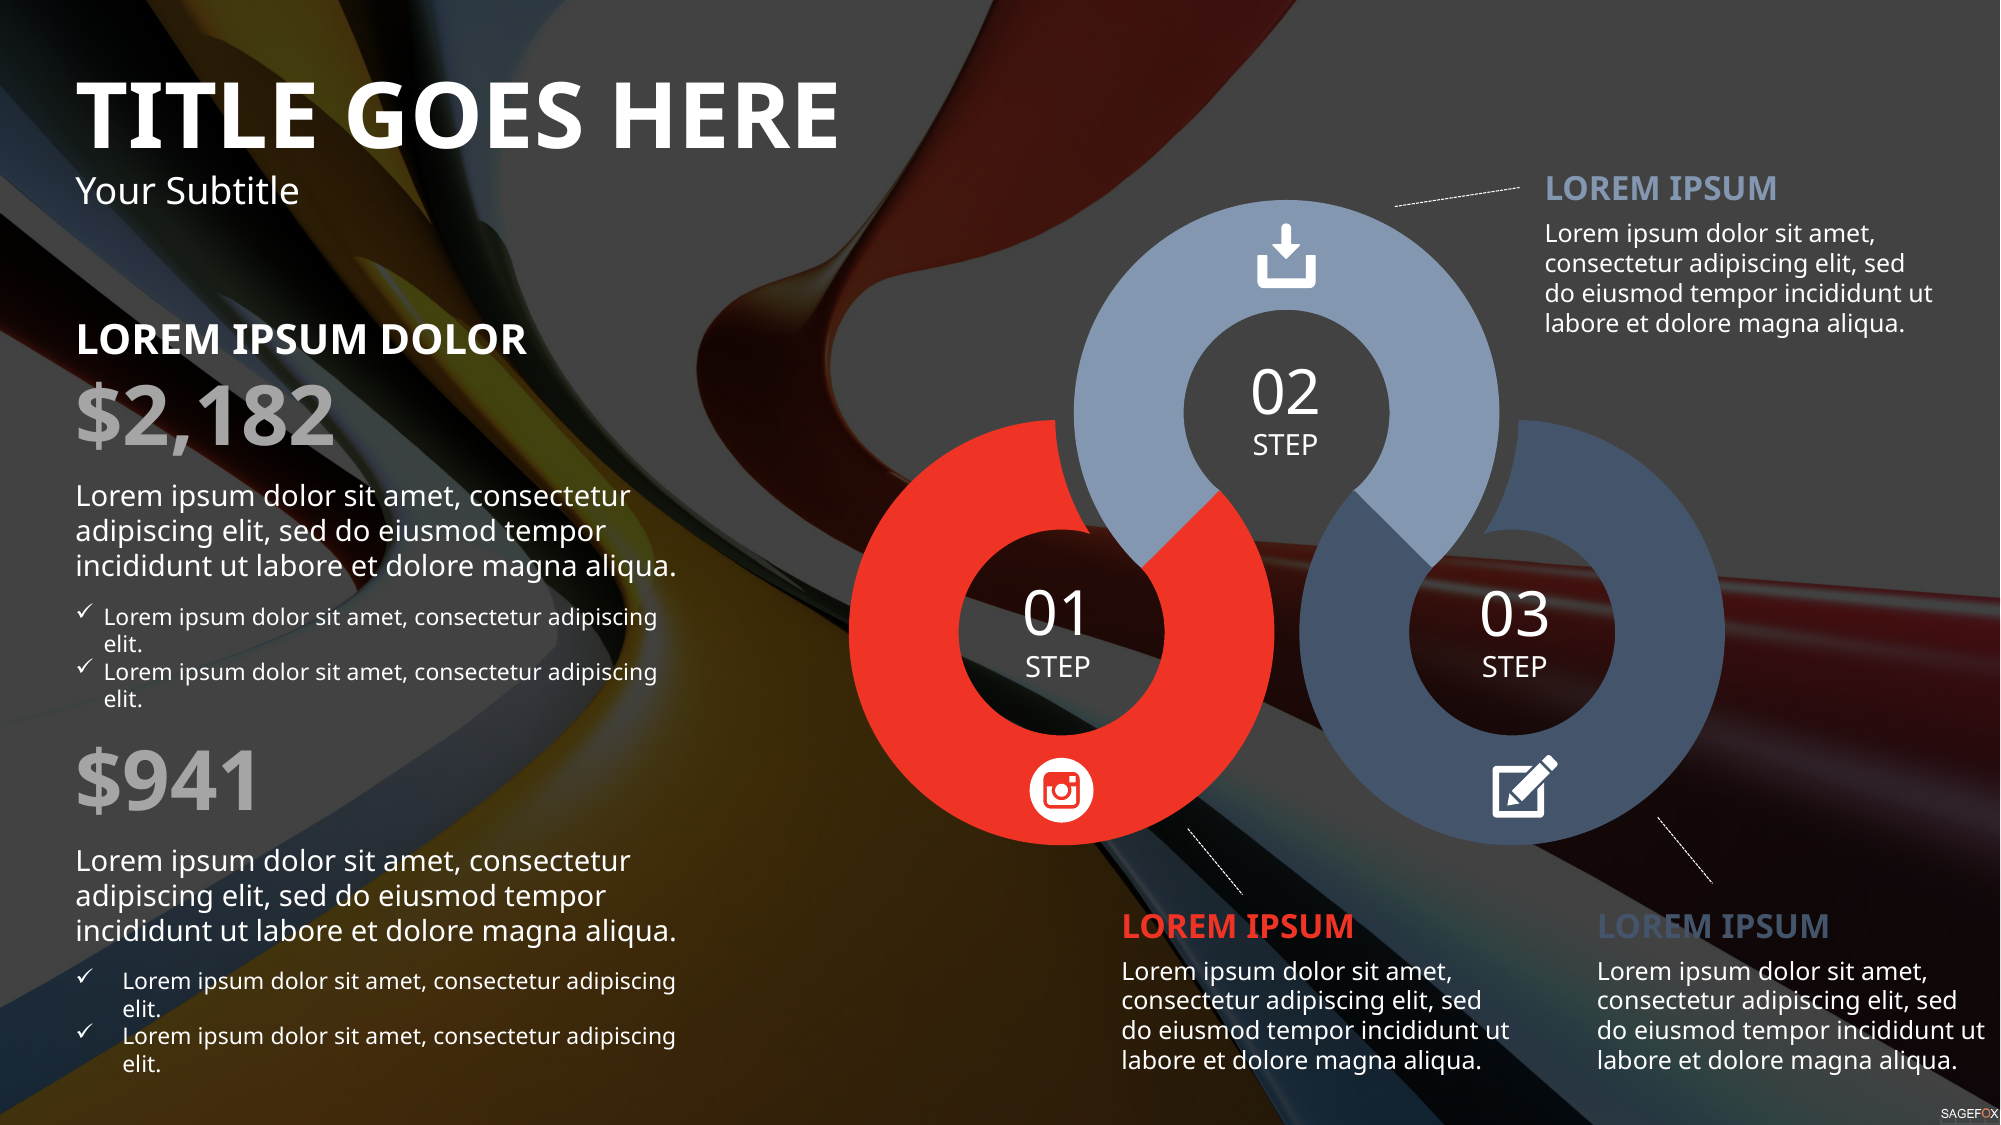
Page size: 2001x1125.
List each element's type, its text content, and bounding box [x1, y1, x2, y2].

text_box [1187, 828, 1243, 895]
text_box LOREM IPSUM Lorem ipsum dolor sit amet, consectetur adipiscing elit, sed do eiusmod tempor incididunt ut labore et dolore magna aliqua. [1111, 900, 1525, 1080]
text_box [847, 418, 1276, 847]
text_box TITLE GOES HERE Your Subtitle [60, 49, 1036, 220]
text_box 02 STEP [1232, 344, 1340, 469]
text_box 03 STEP [1461, 566, 1569, 691]
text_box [1394, 187, 1520, 207]
text_box [1072, 198, 1501, 569]
picture [0, 0, 2001, 1125]
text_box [1657, 817, 1713, 884]
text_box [1492, 755, 1558, 818]
text_box [1298, 418, 1726, 847]
text_box 01 STEP [1004, 565, 1112, 691]
text_box LOREM IPSUM Lorem ipsum dolor sit amet, consectetur adipiscing elit, sed do eiusmod tempor incididunt ut labore et dolore magna aliqua. [1586, 900, 2000, 1080]
text_box LOREM IPSUM Lorem ipsum dolor sit amet, consectetur adipiscing elit, sed do eiusmod tempor incididunt ut labore et dolore magna aliqua. [1534, 162, 1948, 343]
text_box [1029, 757, 1094, 823]
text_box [1257, 223, 1316, 289]
text_box LOREM IPSUM DOLOR $2,182 Lorem ipsum dolor sit amet, consectetur adipiscing elit, sed do eiusmod tempor incididunt ut labore et dolore magna aliqua. Lorem ipsum dolor sit amet, consectetur adipiscing elit. Lorem ipsum dolor sit amet, consectetur adipiscing elit. $941 Lorem ipsum dolor sit amet, consectetur adipiscing elit, sed do eiusmod tempor incididunt ut labore et dolore magna aliqua. Lorem ipsum dolor sit amet, consectetur adipiscing elit. Lorem ipsum dolor sit amet, consectetur adipiscing elit. [60, 305, 719, 1120]
